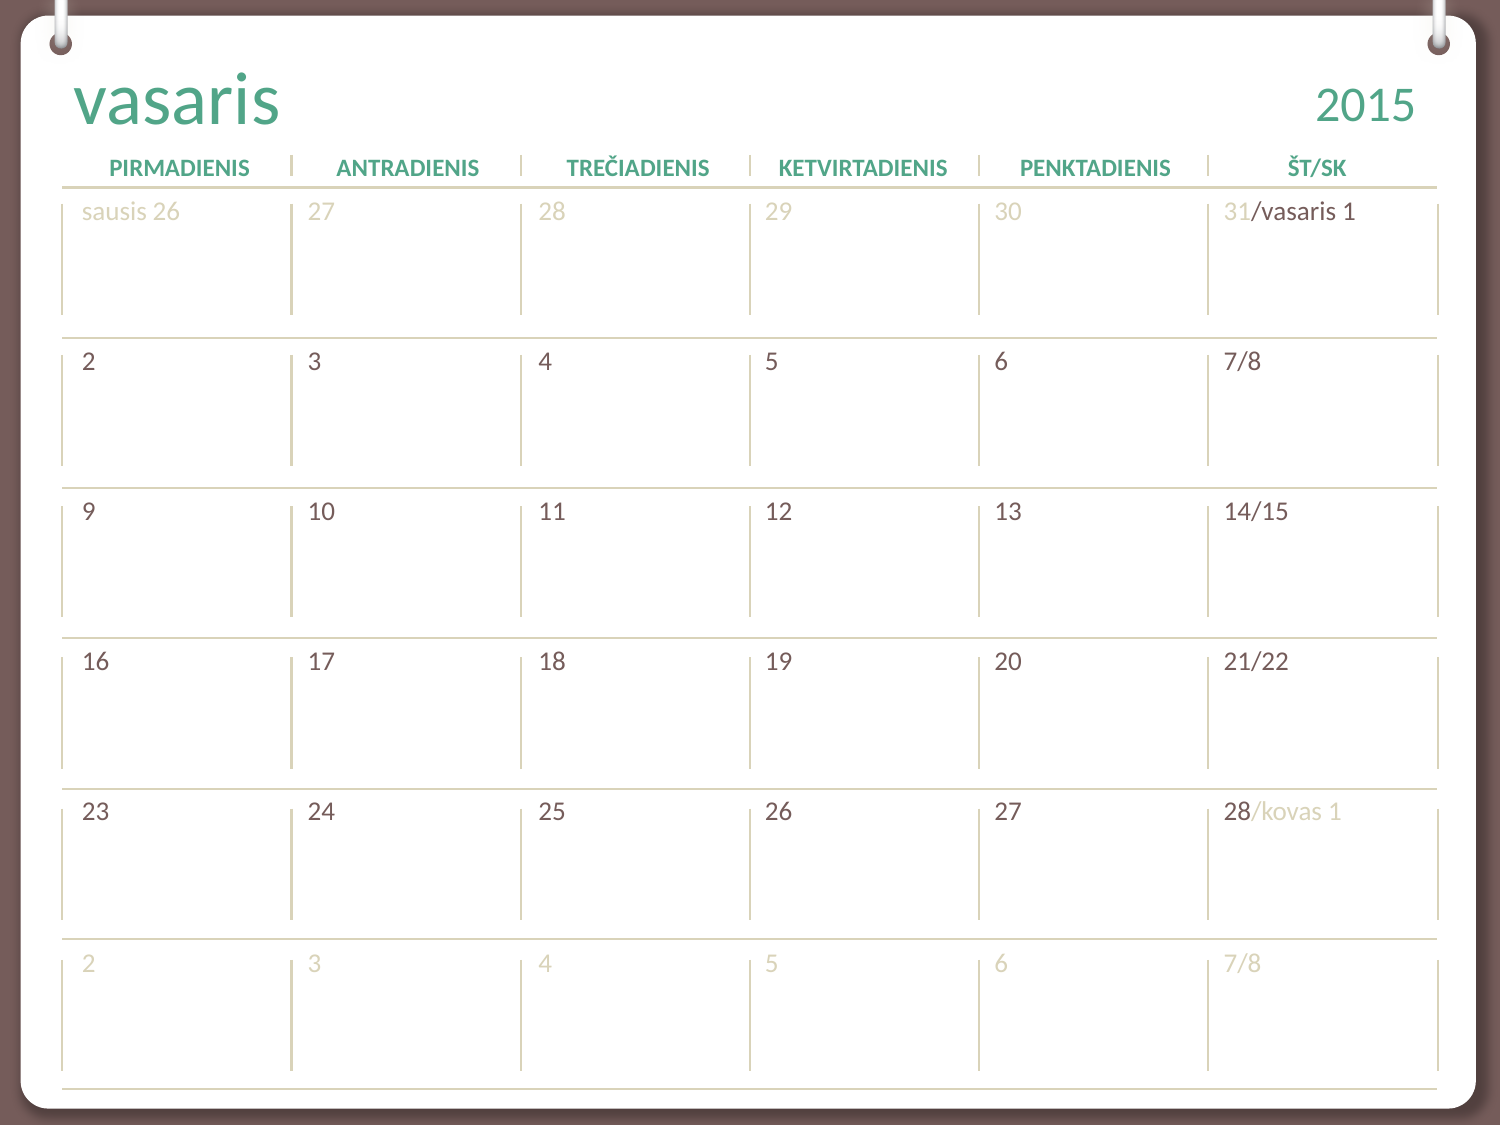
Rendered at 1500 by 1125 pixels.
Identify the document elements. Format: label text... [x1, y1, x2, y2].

title vasaris [58, 24, 1434, 140]
